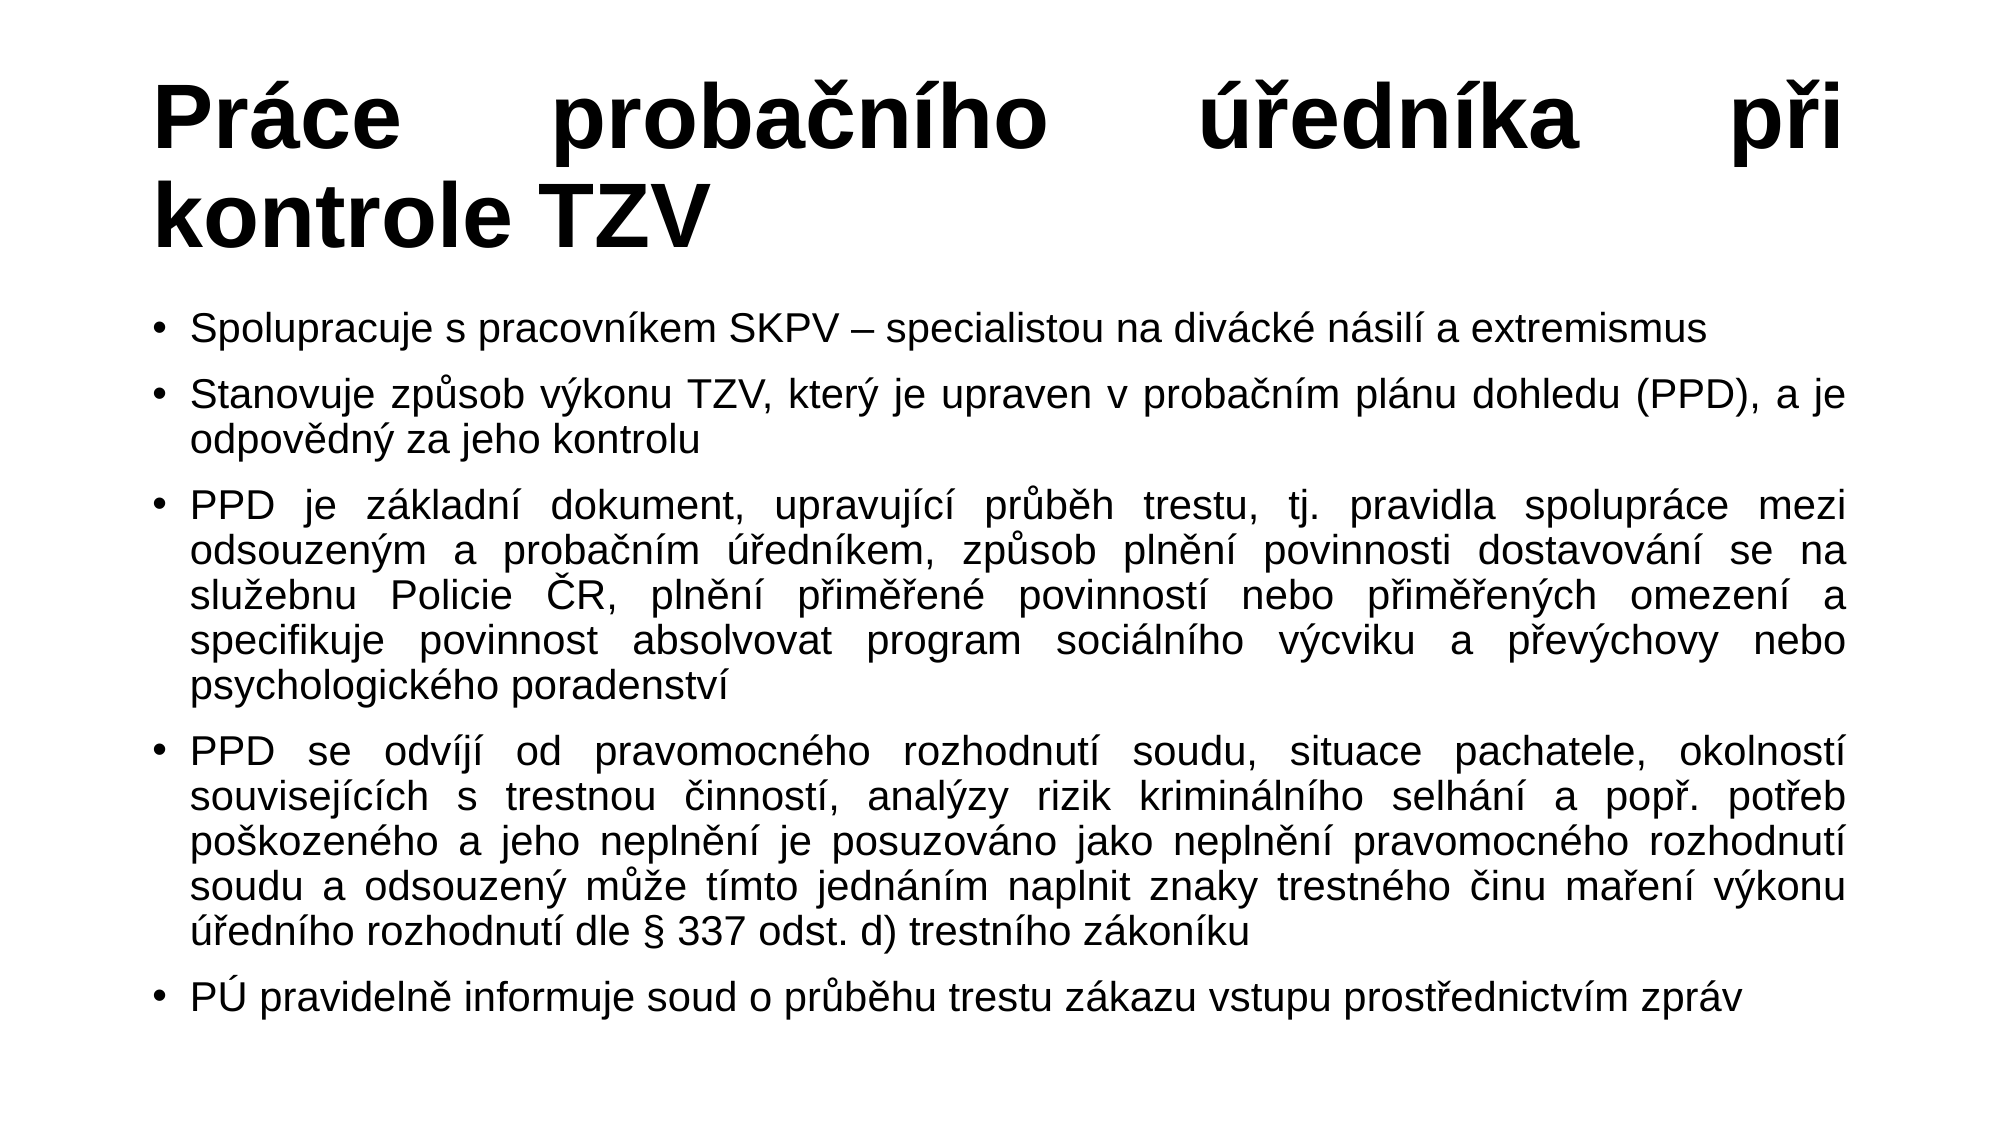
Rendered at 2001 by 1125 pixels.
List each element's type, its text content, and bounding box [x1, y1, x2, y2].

title Práce probačního úředníka při kontrole TZV [137, 59, 1863, 278]
list Spolupracuje s pracovníkem SKPV – specialistou na divácké násilí a extremismus Stanovuje způsob výkonu TZV, který je upraven v probačním plánu dohledu (PPD), a je odpovědný za jeho kontrolu PPD je základní dokument, upravující průběh trestu, tj. pravidla spolupráce mezi odsouzeným a probačním úředníkem, způsob plnění povinnosti dostavování se na služebnu Policie ČR, plnění přiměřené povinností nebo přiměřených omezení a specifikuje povinnost absolvovat program sociálního výcviku a převýchovy nebo psychologického poradenství PPD se odvíjí od pravomocného rozhodnutí soudu, situace pachatele, okolností souvisejících s trestnou činností, analýzy rizik kriminálního selhání a popř. potřeb poškozeného a jeho neplnění je posuzováno jako neplnění pravomocného rozhodnutí soudu a odsouzený může tímto jednáním naplnit znaky trestného činu maření výkonu úředního rozhodnutí dle § 337 odst. d) trestního zákoníku PÚ pravidelně informuje soud o průběhu trestu zákazu vstupu prostřednictvím zpráv [137, 299, 1863, 1014]
